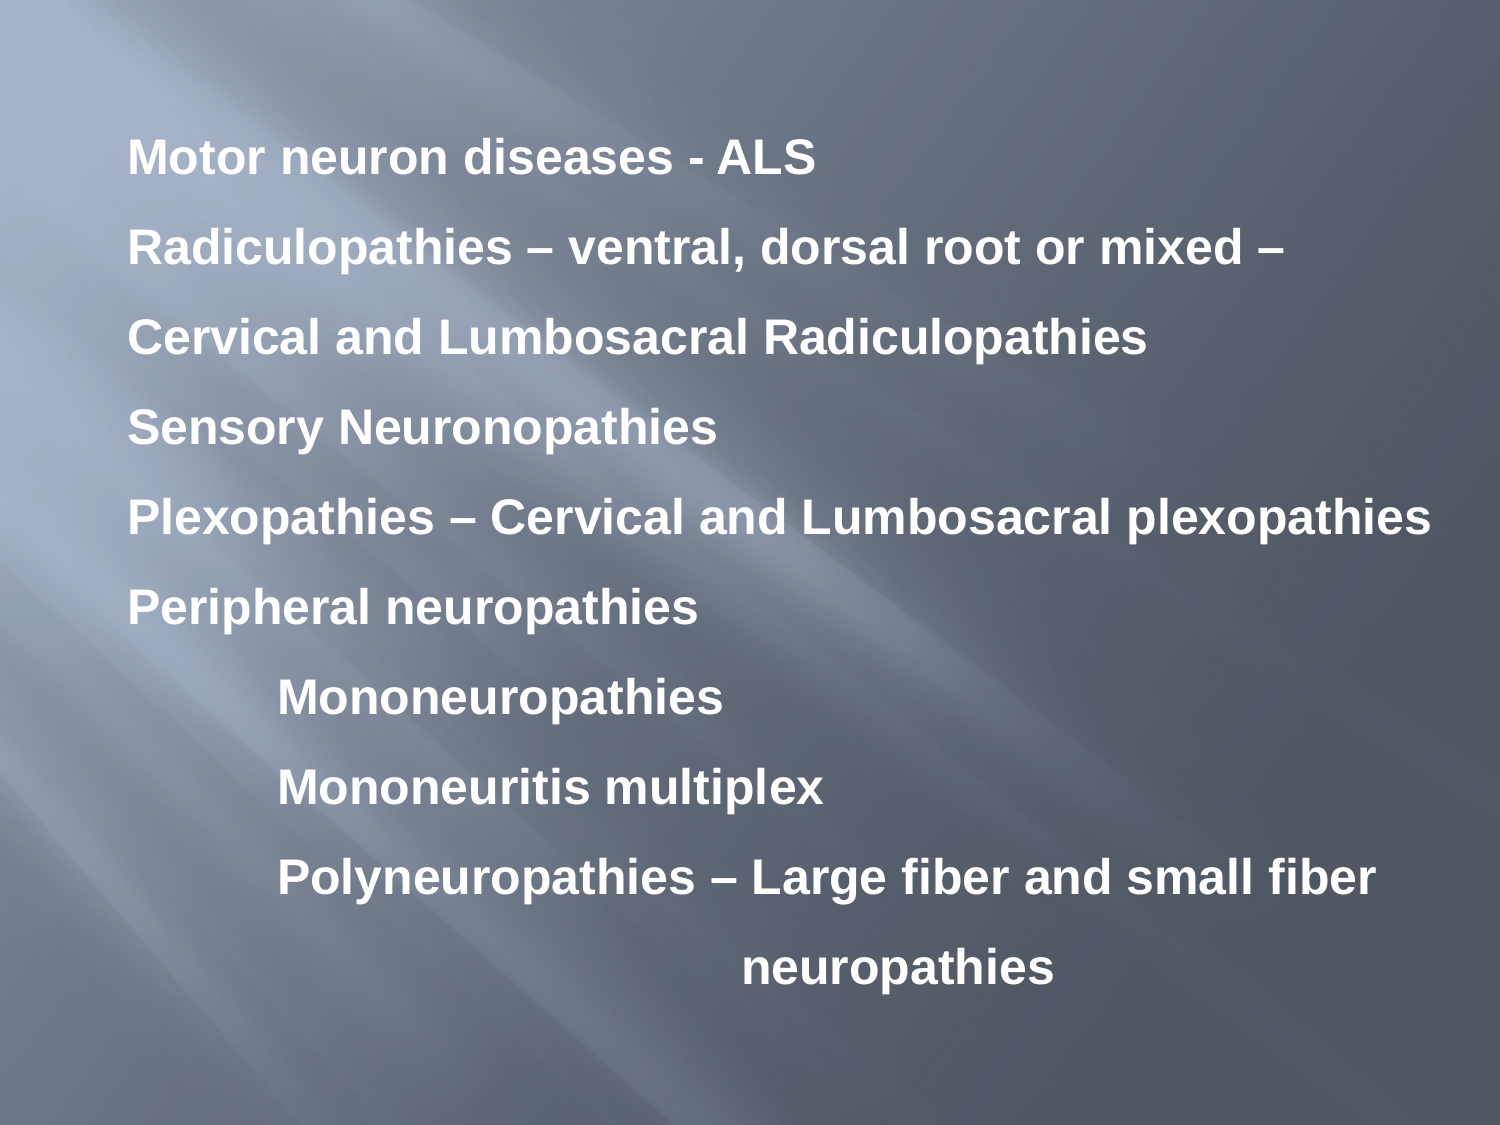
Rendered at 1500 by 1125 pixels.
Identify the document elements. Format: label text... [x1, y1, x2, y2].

text_box Motor neuron diseases - ALS Radiculopathies – ventral, dorsal root or mixed – Cervical and Lumbosacral Radiculopathies Sensory Neuronopathies Plexopathies – Cervical and Lumbosacral plexopathies Peripheral neuropathies Mononeuropathies Mononeuritis multiplex Polyneuropathies – Large fiber and small fiber neuropathies [112, 87, 1463, 1003]
